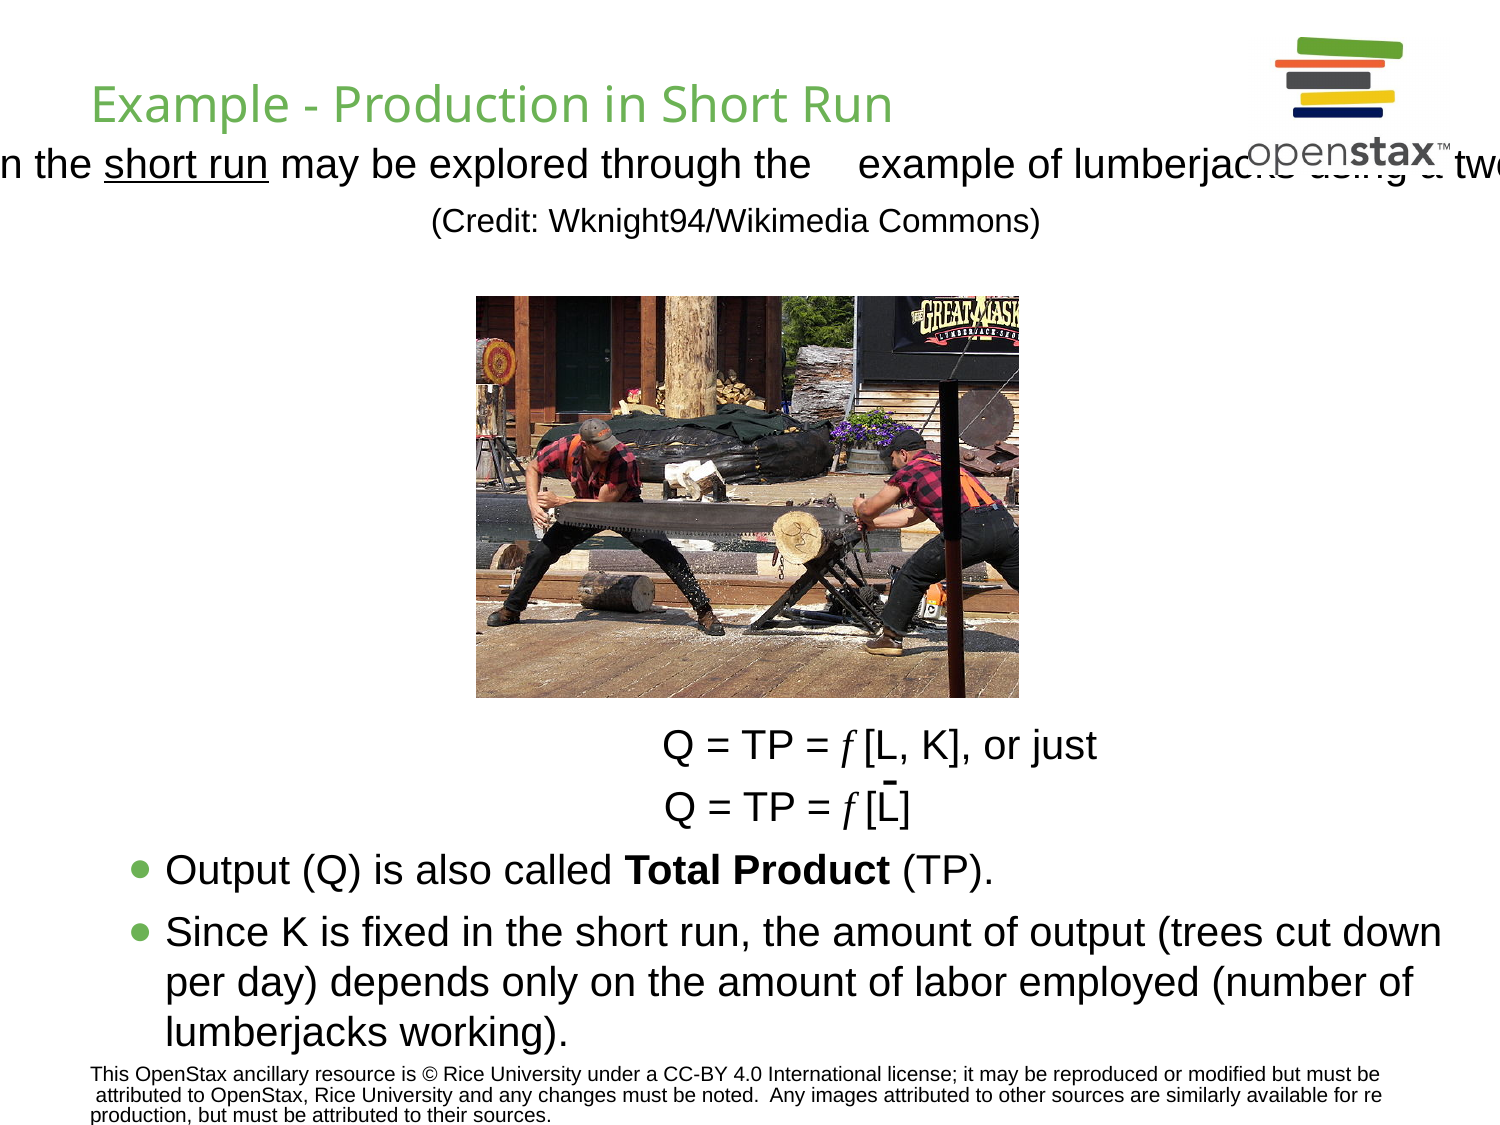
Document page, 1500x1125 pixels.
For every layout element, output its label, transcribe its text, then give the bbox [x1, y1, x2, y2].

list Q = TP = f [L, K], or just Q = TP = f [L] Output (Q) is also called Total Product (TP). Since K is fixed in the short run, the amount of output (trees cut down per day) depends only on the amount of labor employed (number of lumberjacks working). [75, 702, 1500, 988]
picture [74, 37, 1450, 698]
text_box - [866, 727, 940, 837]
title Example - Production in Short Run [75, 39, 1244, 119]
footer This OpenStax ancillary resource is © Rice University under a CC-BY 4.0 International license; it may be reproduced or modified but must be attributed to OpenStax, Rice University and any changes must be noted. Any images attributed to other sources are similarly available for reproduction, but must be attributed to their sources. [75, 1045, 1398, 1095]
